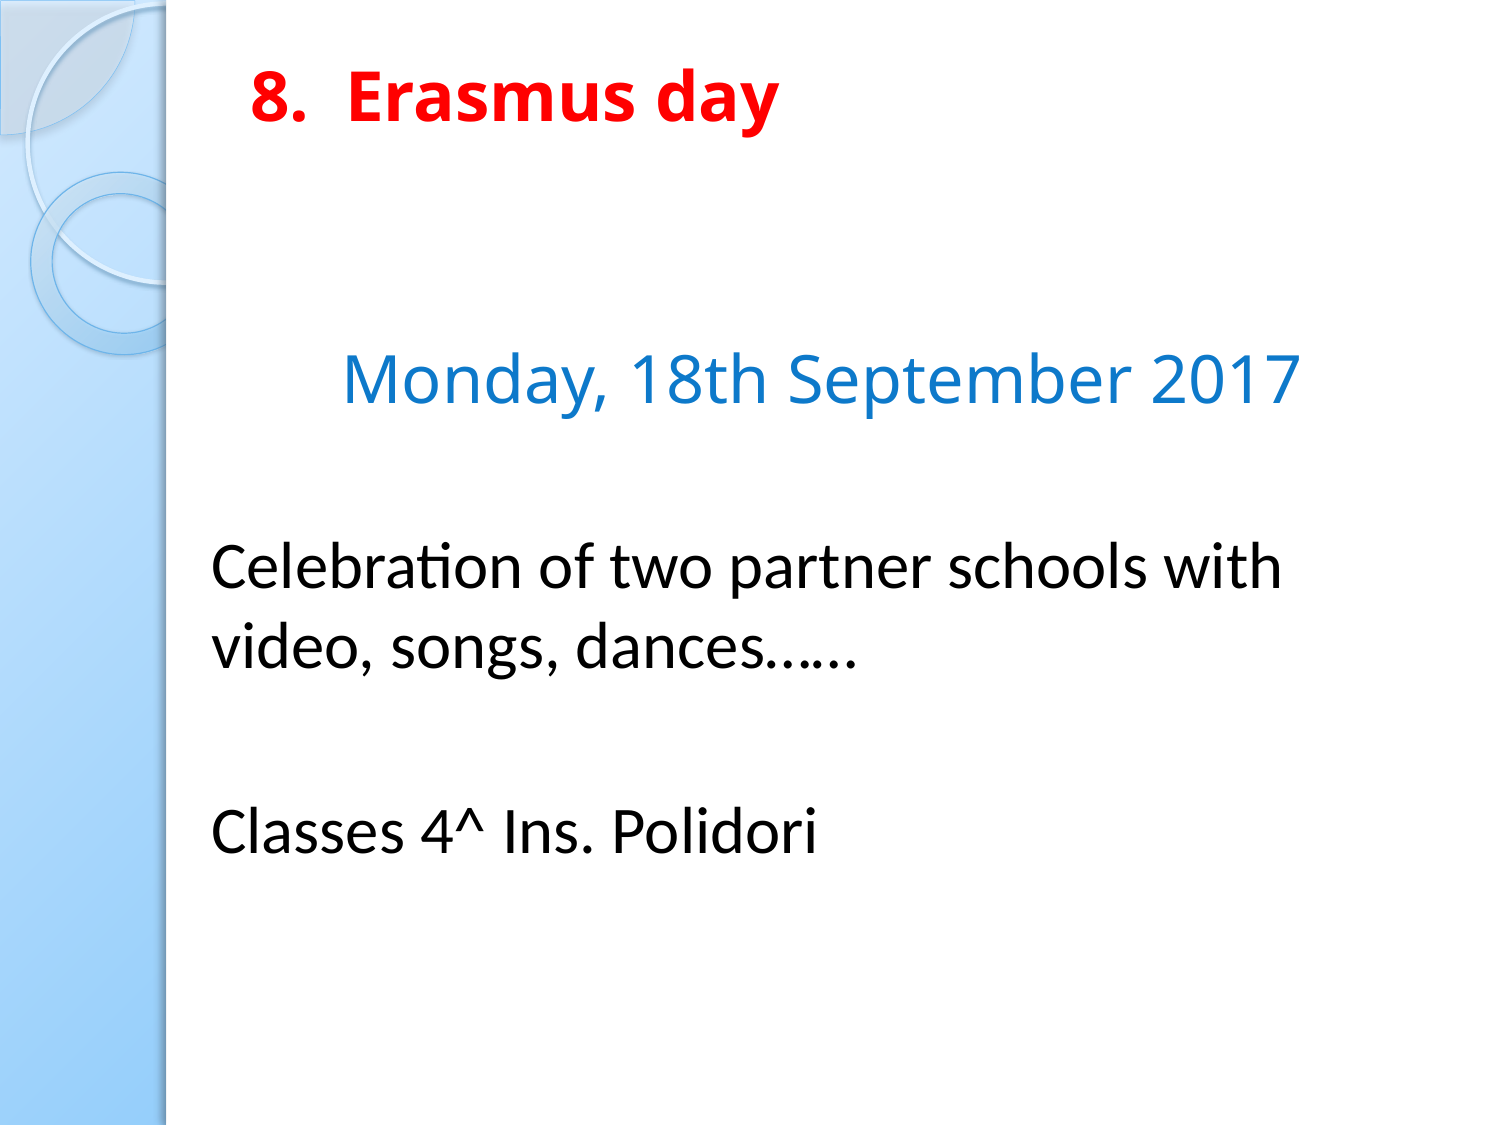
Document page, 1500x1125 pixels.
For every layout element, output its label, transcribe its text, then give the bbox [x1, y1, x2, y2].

list Monday, 18th September 2017 Celebration of two partner schools with video, songs, dances…… Classes 4^ Ins. Polidori [183, 237, 1466, 1025]
title 8. Erasmus day [235, 45, 1466, 233]
